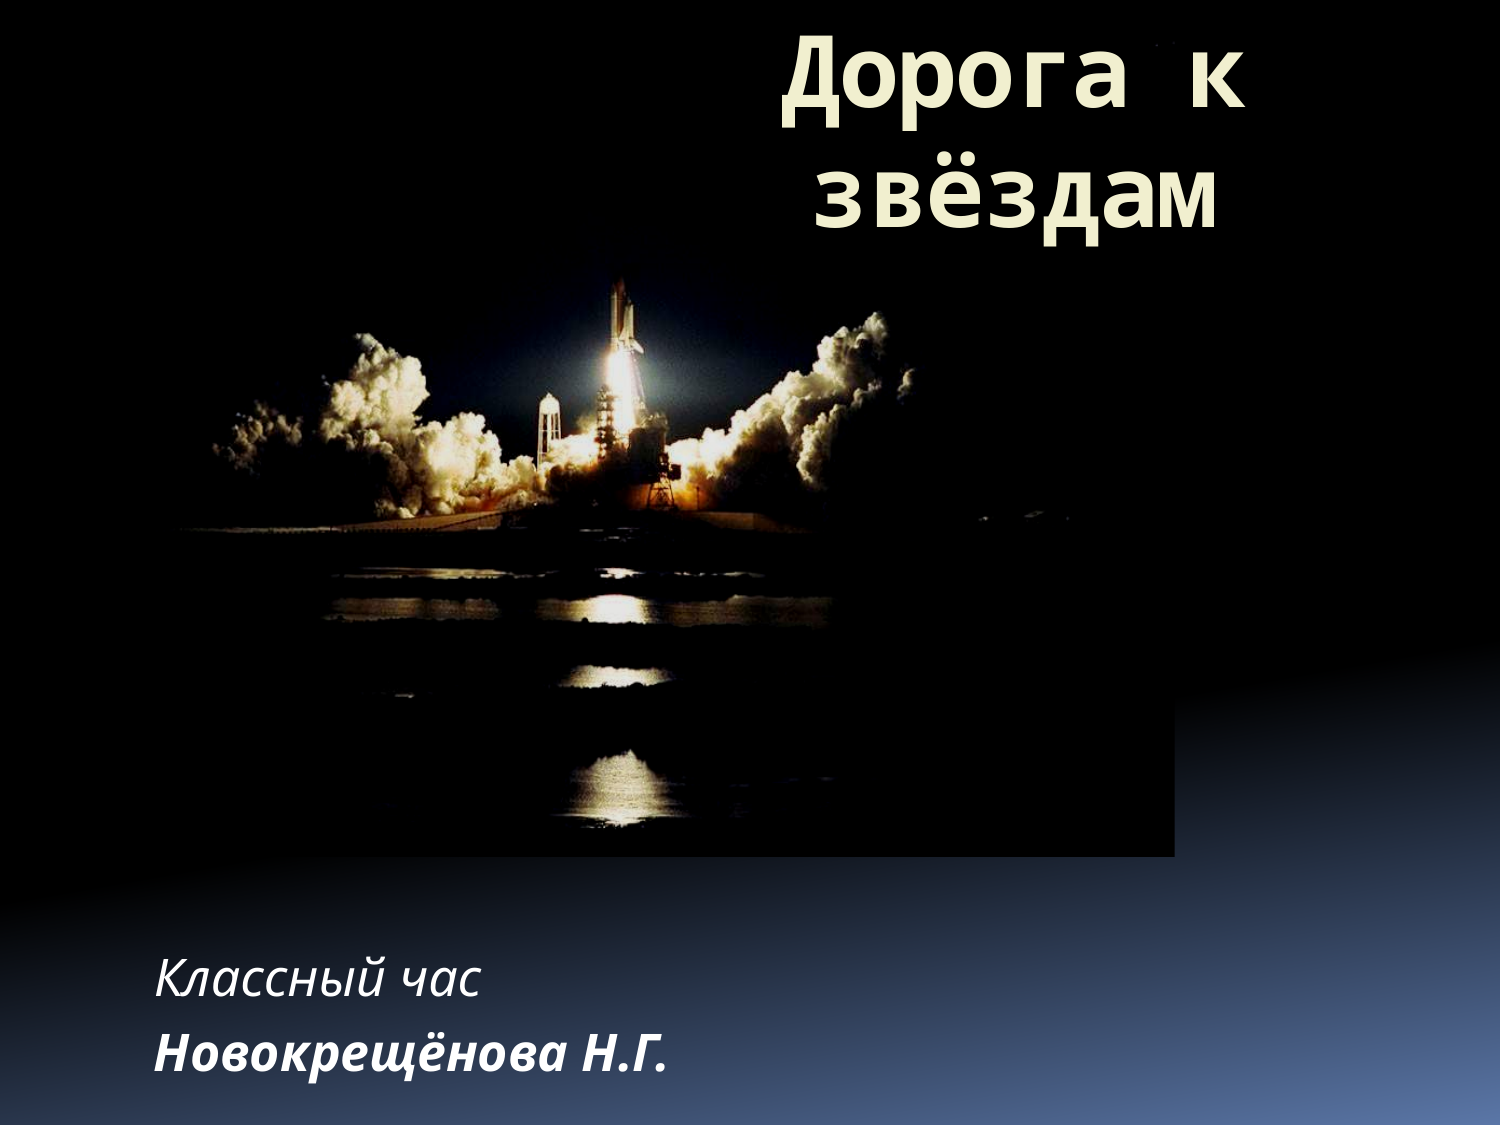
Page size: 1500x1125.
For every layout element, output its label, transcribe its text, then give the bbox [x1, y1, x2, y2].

picture [70, 0, 1175, 857]
list Классный час Новокрещёнова Н.Г. [128, 937, 1425, 1090]
title Дорога к звёздам [1176, 0, 1465, 129]
